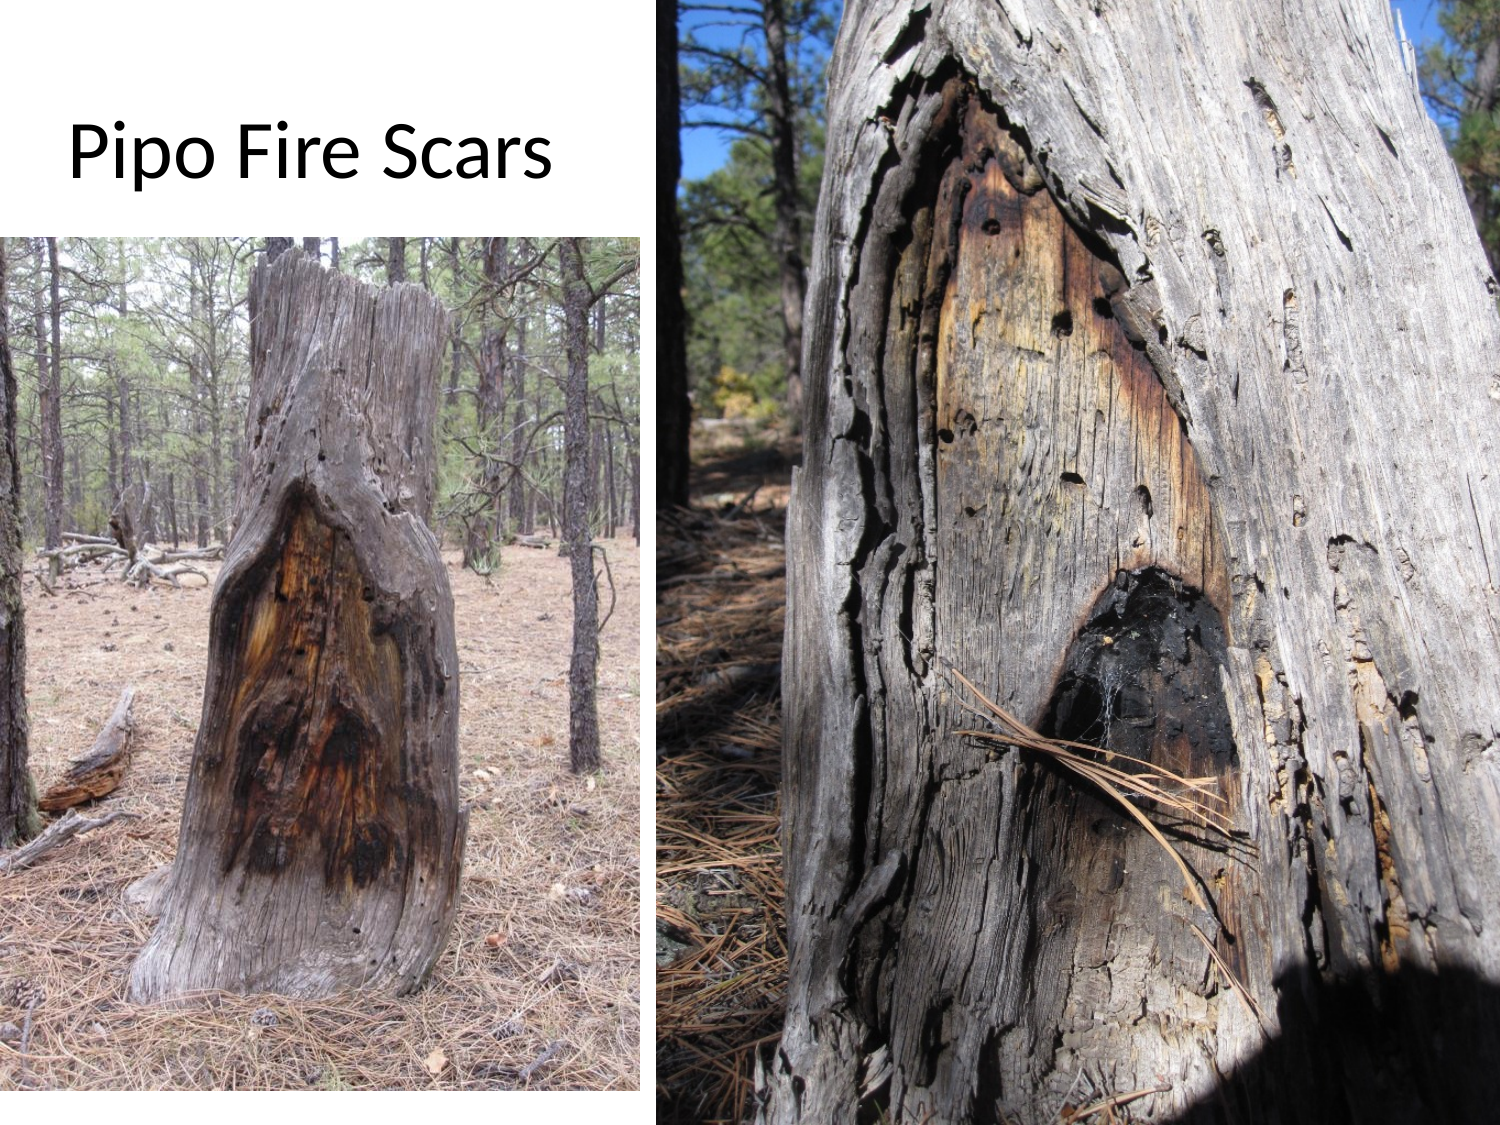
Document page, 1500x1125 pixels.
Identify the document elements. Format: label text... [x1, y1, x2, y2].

picture [655, 0, 1500, 1125]
text_box Pipo Fire Scars [52, 87, 570, 203]
picture [0, 237, 641, 1092]
